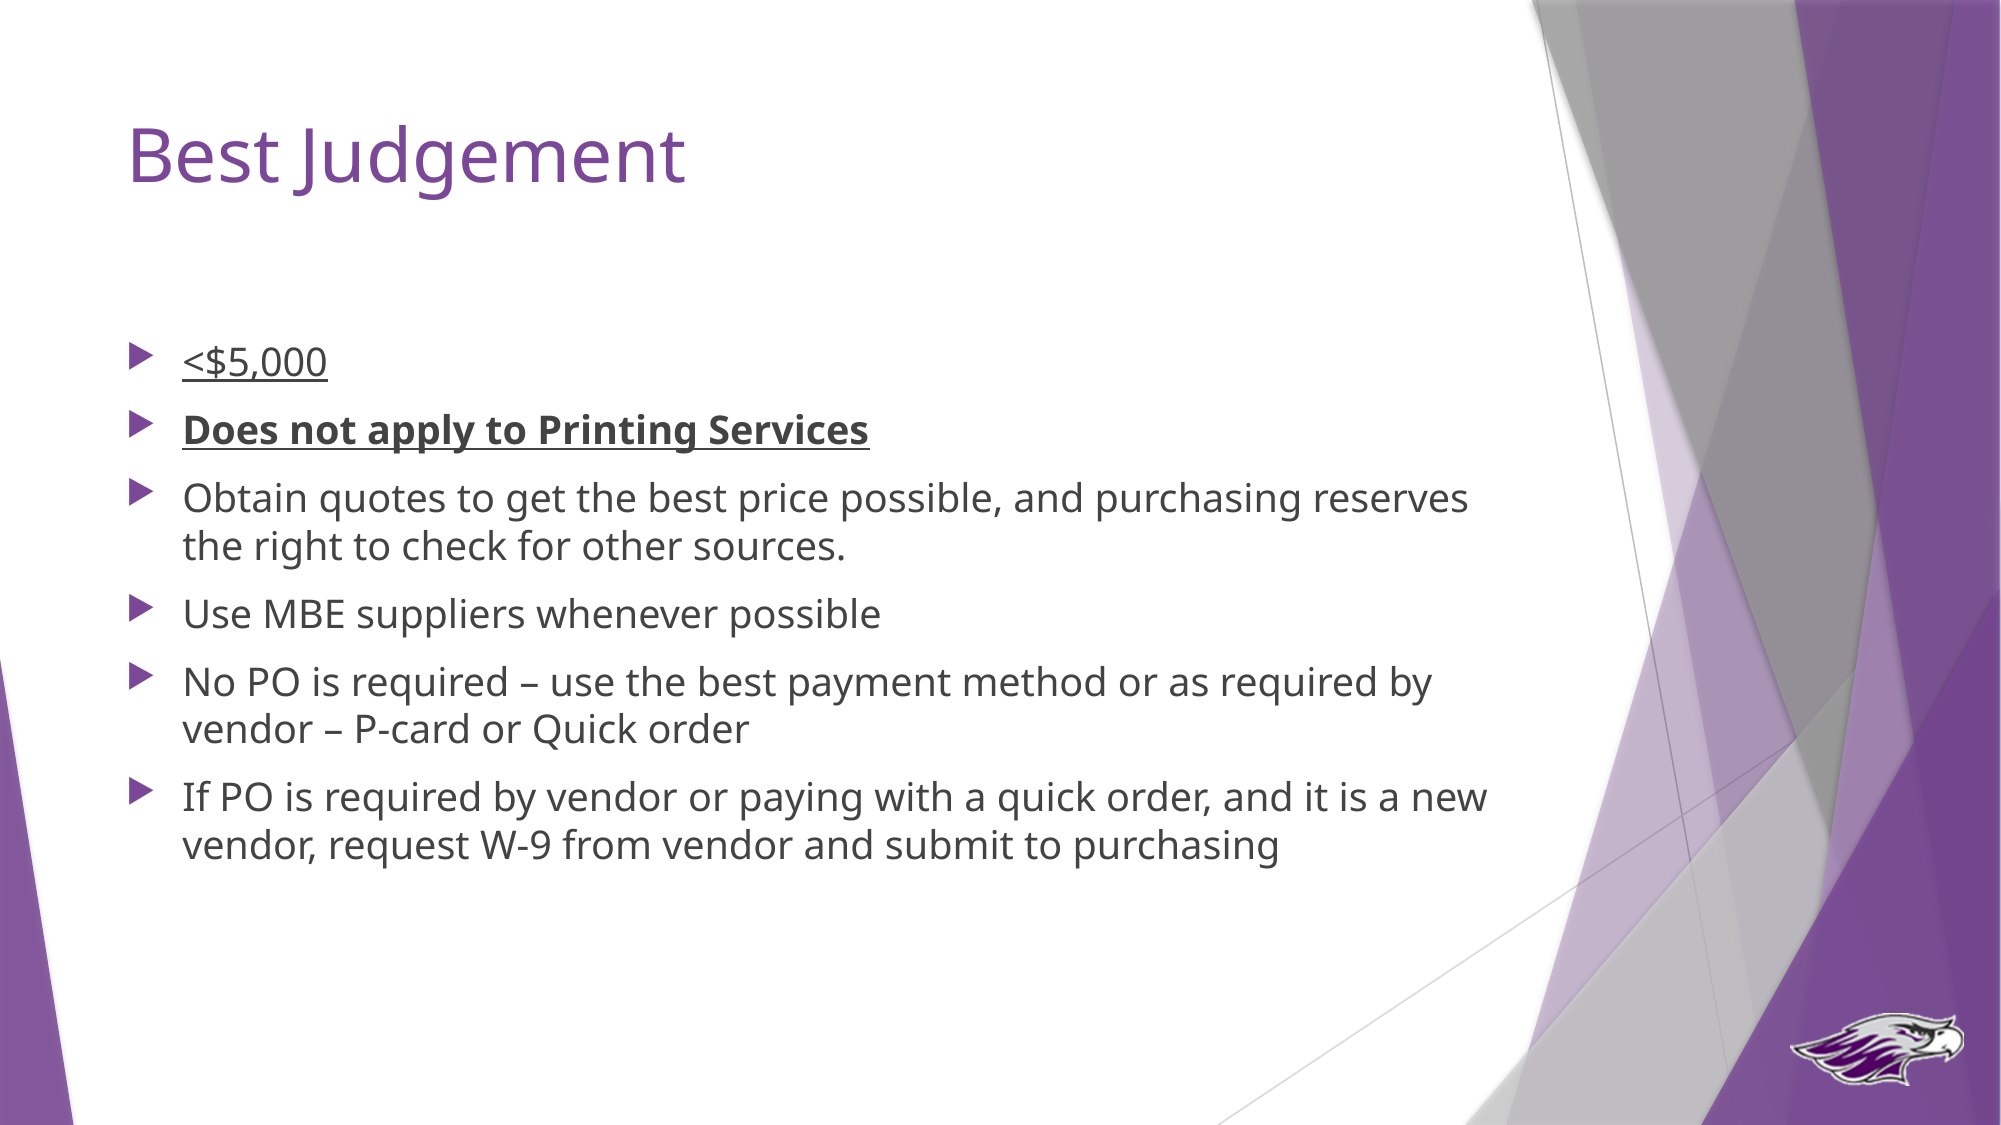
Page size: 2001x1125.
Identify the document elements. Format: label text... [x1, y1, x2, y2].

title Best Judgement [111, 99, 1522, 245]
picture [1789, 1012, 1964, 1086]
list <$5,000 Does not apply to Printing Services Obtain quotes to get the best price possible, and purchasing reserves the right to check for other sources. Use MBE suppliers whenever possible No PO is required – use the best payment method or as required by vendor – P-card or Quick order If PO is required by vendor or paying with a quick order, and it is a new vendor, request W-9 from vendor and submit to purchasing [111, 263, 1549, 1029]
